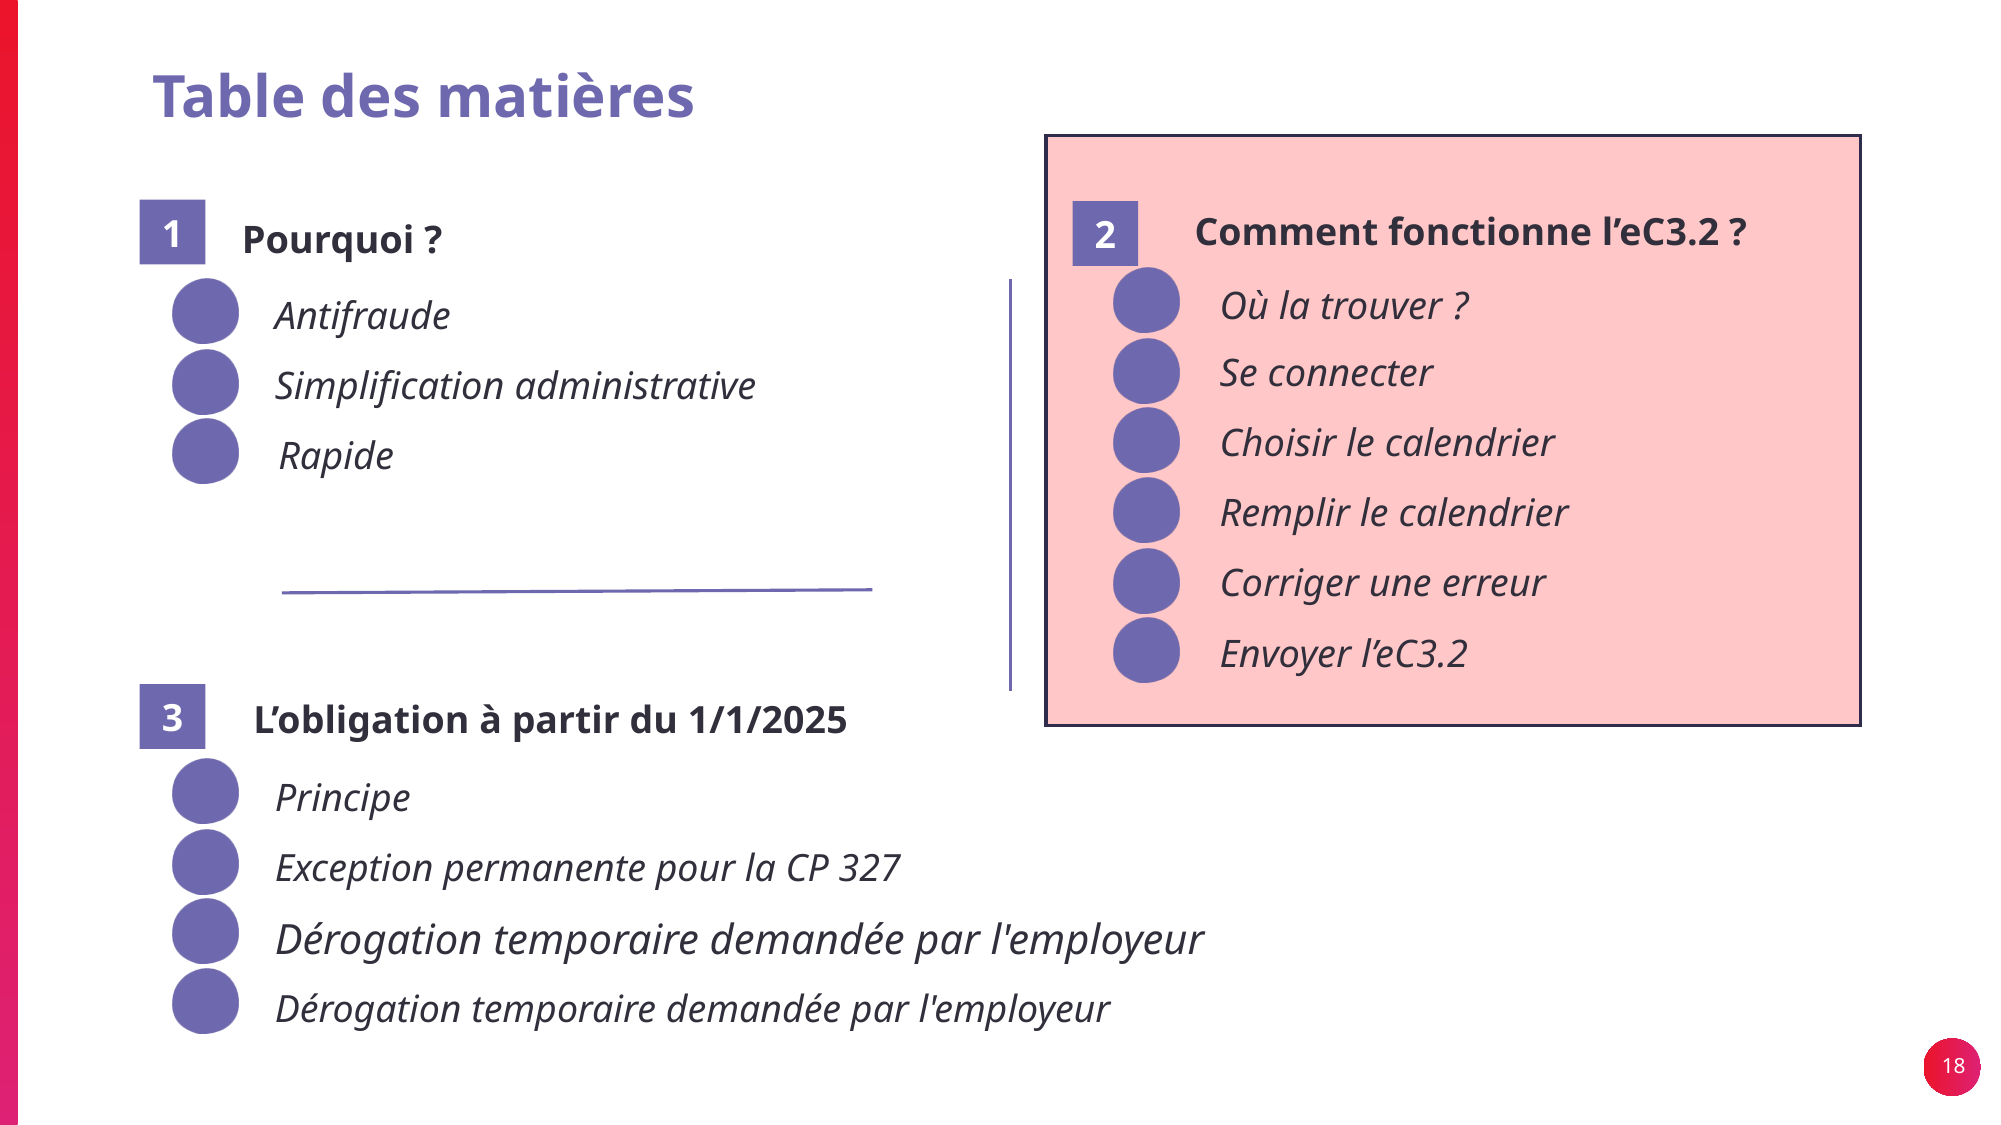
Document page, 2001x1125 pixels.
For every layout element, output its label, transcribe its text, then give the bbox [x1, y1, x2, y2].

picture [171, 758, 239, 825]
list Envoyer l’eC3.2 [1204, 622, 1906, 683]
picture [1112, 267, 1180, 334]
picture [171, 829, 239, 896]
picture [1112, 407, 1180, 474]
picture [171, 278, 239, 345]
list Choisir le calendrier [1204, 411, 1906, 472]
title Table des matières [137, 59, 1863, 220]
list 1 [139, 199, 206, 265]
list Antifraude [259, 283, 961, 345]
list 2 [1072, 201, 1139, 266]
list Simplification administrative [259, 354, 961, 415]
picture [171, 898, 239, 965]
list Se connecter [1204, 340, 1906, 402]
picture [1112, 617, 1180, 684]
text_box [1044, 220, 1862, 727]
slide_number 18 [1906, 1038, 2000, 1096]
text_box Exception permanente pour la CP 327 [259, 836, 1108, 898]
text_box Principe [259, 766, 961, 827]
picture [1112, 338, 1180, 405]
list Rapide [263, 423, 964, 485]
list 3 [139, 684, 206, 749]
list Comment fonctionne l’eC3.2 ? [1179, 199, 1881, 261]
list Pourquoi ? [226, 208, 928, 269]
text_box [281, 589, 873, 594]
list Où la trouver ? [1204, 273, 1906, 335]
picture [171, 349, 239, 416]
picture [1112, 477, 1180, 544]
text_box Dérogation temporaire demandée par l'employeur [259, 907, 1379, 969]
text_box Dérogation temporaire demandée par l'employeur [259, 977, 1368, 1038]
picture [171, 418, 239, 485]
picture [171, 968, 239, 1035]
list Remplir le calendrier [1204, 481, 1906, 543]
picture [1112, 548, 1180, 615]
list Corriger une erreur [1204, 551, 1906, 612]
list L’obligation à partir du 1/1/2025 [238, 688, 939, 749]
